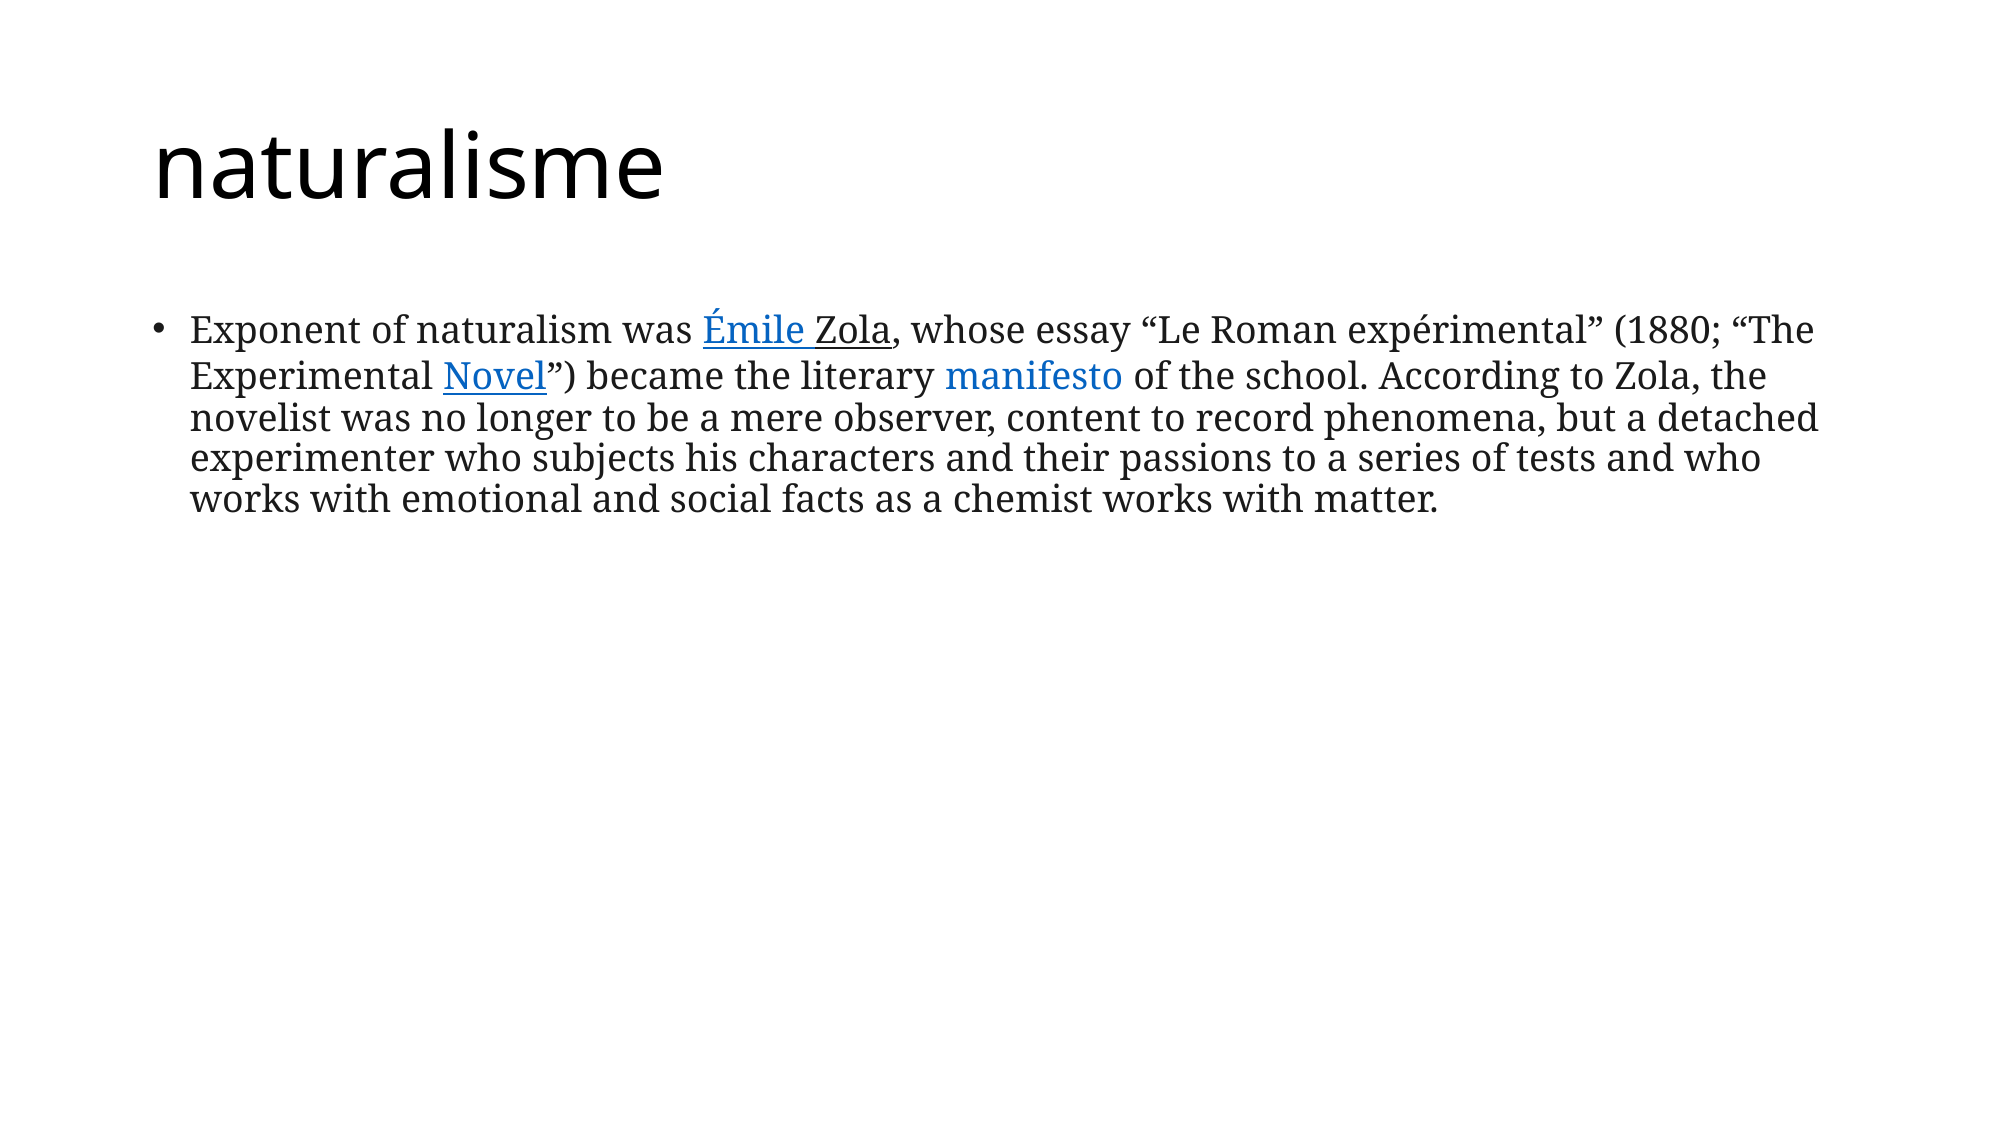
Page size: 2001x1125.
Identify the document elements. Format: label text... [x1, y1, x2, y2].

title naturalisme [137, 59, 1863, 278]
list Exponent of naturalism was Émile Zola, whose essay “Le Roman expérimental” (1880; “The Experimental Novel”) became the literary manifesto of the school. According to Zola, the novelist was no longer to be a mere observer, content to record phenomena, but a detached experimenter who subjects his characters and their passions to a series of tests and who works with emotional and social facts as a chemist works with matter. [137, 299, 1863, 1014]
